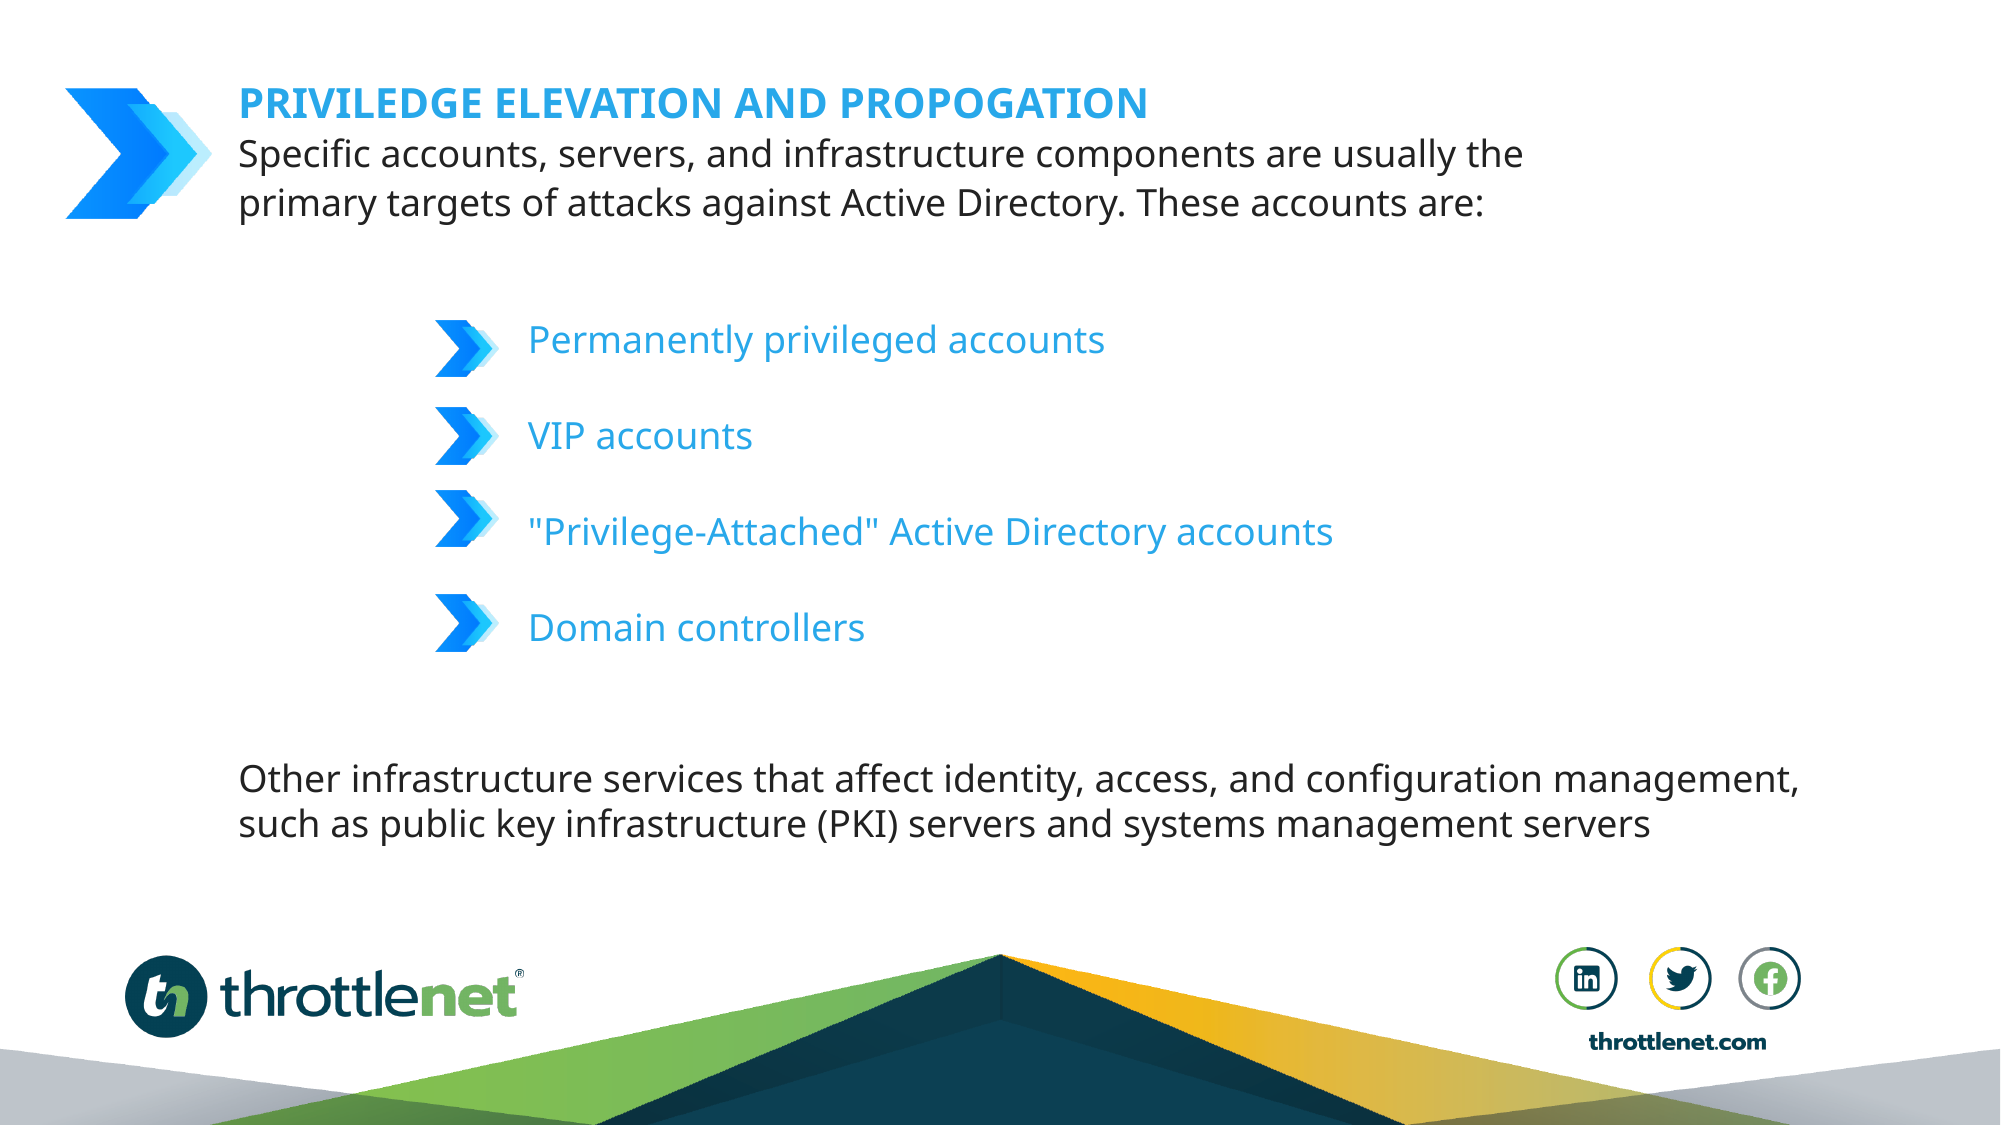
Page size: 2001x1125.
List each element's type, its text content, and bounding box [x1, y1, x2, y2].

text_box PRIVILEDGE ELEVATION AND PROPOGATION Specific accounts, servers, and infrastructure components are usually the primary targets of attacks against Active Directory. These accounts are: [223, 66, 1607, 276]
picture [434, 320, 500, 378]
picture [434, 594, 500, 652]
picture [0, 947, 2001, 1125]
text_box Other infrastructure services that affect identity, access, and configuration management, such as public key infrastructure (PKI) servers and systems management servers [223, 747, 1870, 898]
picture [64, 88, 213, 220]
picture [434, 407, 500, 465]
picture [434, 489, 500, 548]
text_box Permanently privileged accounts VIP accounts "Privilege-Attached" Active Directory accounts Domain controllers [513, 305, 1882, 810]
